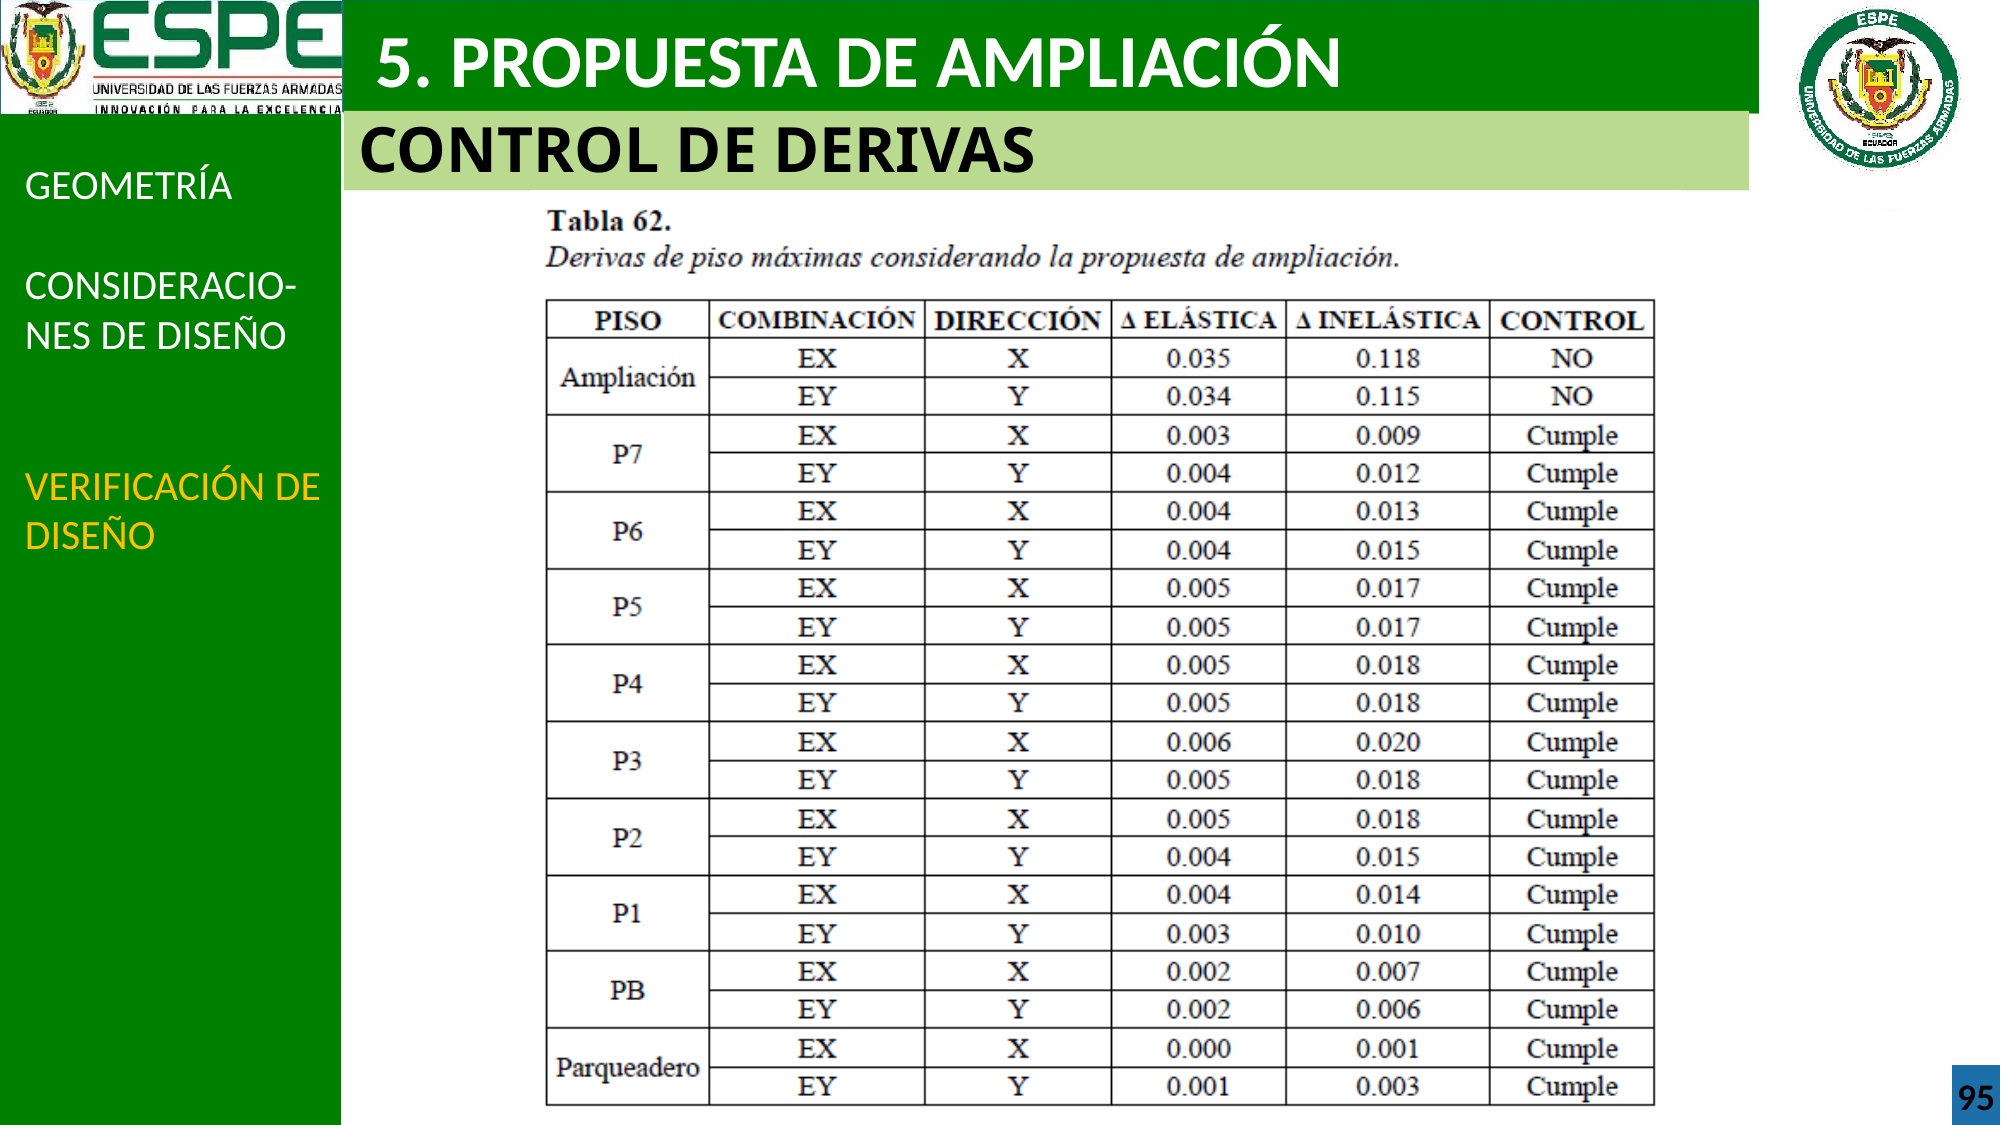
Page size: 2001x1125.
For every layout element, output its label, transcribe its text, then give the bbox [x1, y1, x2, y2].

text_box 5. PROPUESTA DE AMPLIACIÓN [360, 4, 1750, 110]
slide_number 95 [1952, 1065, 2000, 1125]
text_box CONTROL DE DERIVAS [343, 110, 1750, 191]
text_box GEOMETRÍA CONSIDERACIO-NES DE DISEÑO VERIFICACIÓN DE DISEÑO [0, 150, 344, 766]
picture [0, 0, 2001, 1125]
